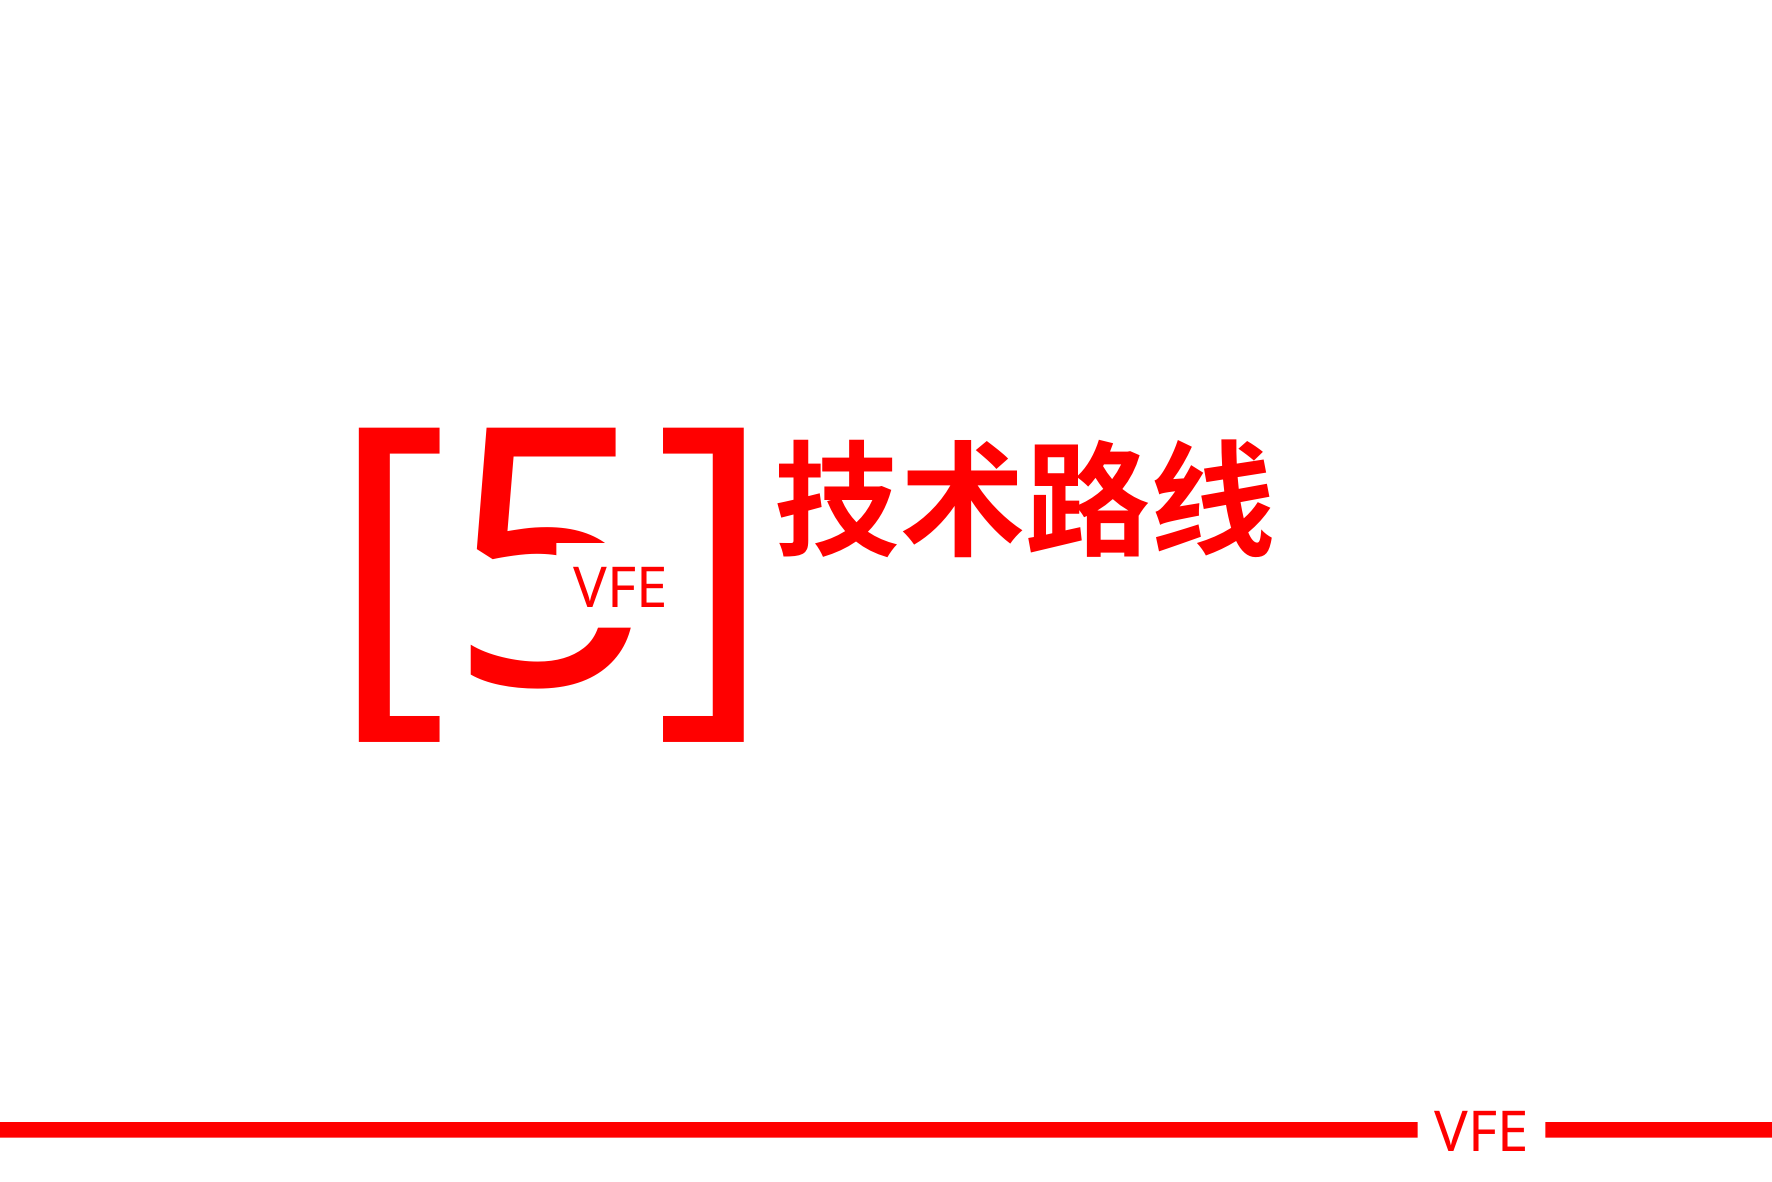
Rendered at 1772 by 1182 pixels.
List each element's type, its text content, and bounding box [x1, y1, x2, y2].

text_box VFE [556, 543, 685, 628]
text_box 技术路线 [789, 413, 1290, 649]
text_box [5] [315, 317, 789, 765]
